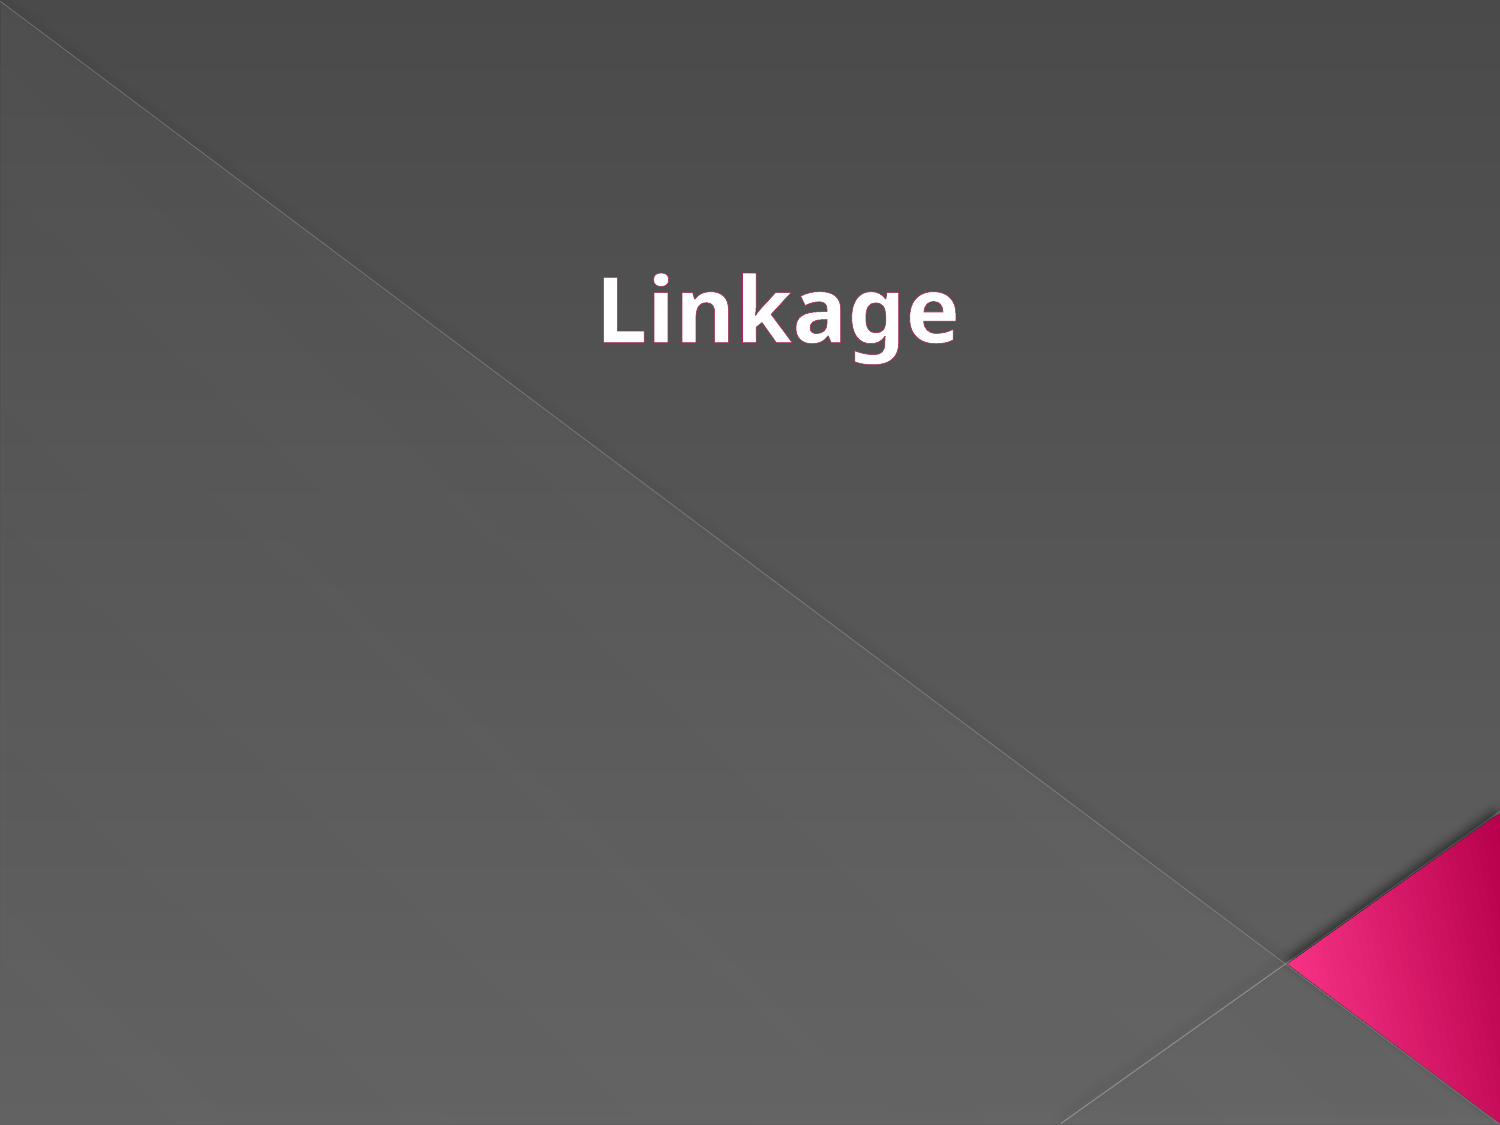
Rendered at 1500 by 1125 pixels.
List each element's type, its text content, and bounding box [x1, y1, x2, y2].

title Linkage [88, 127, 1412, 369]
